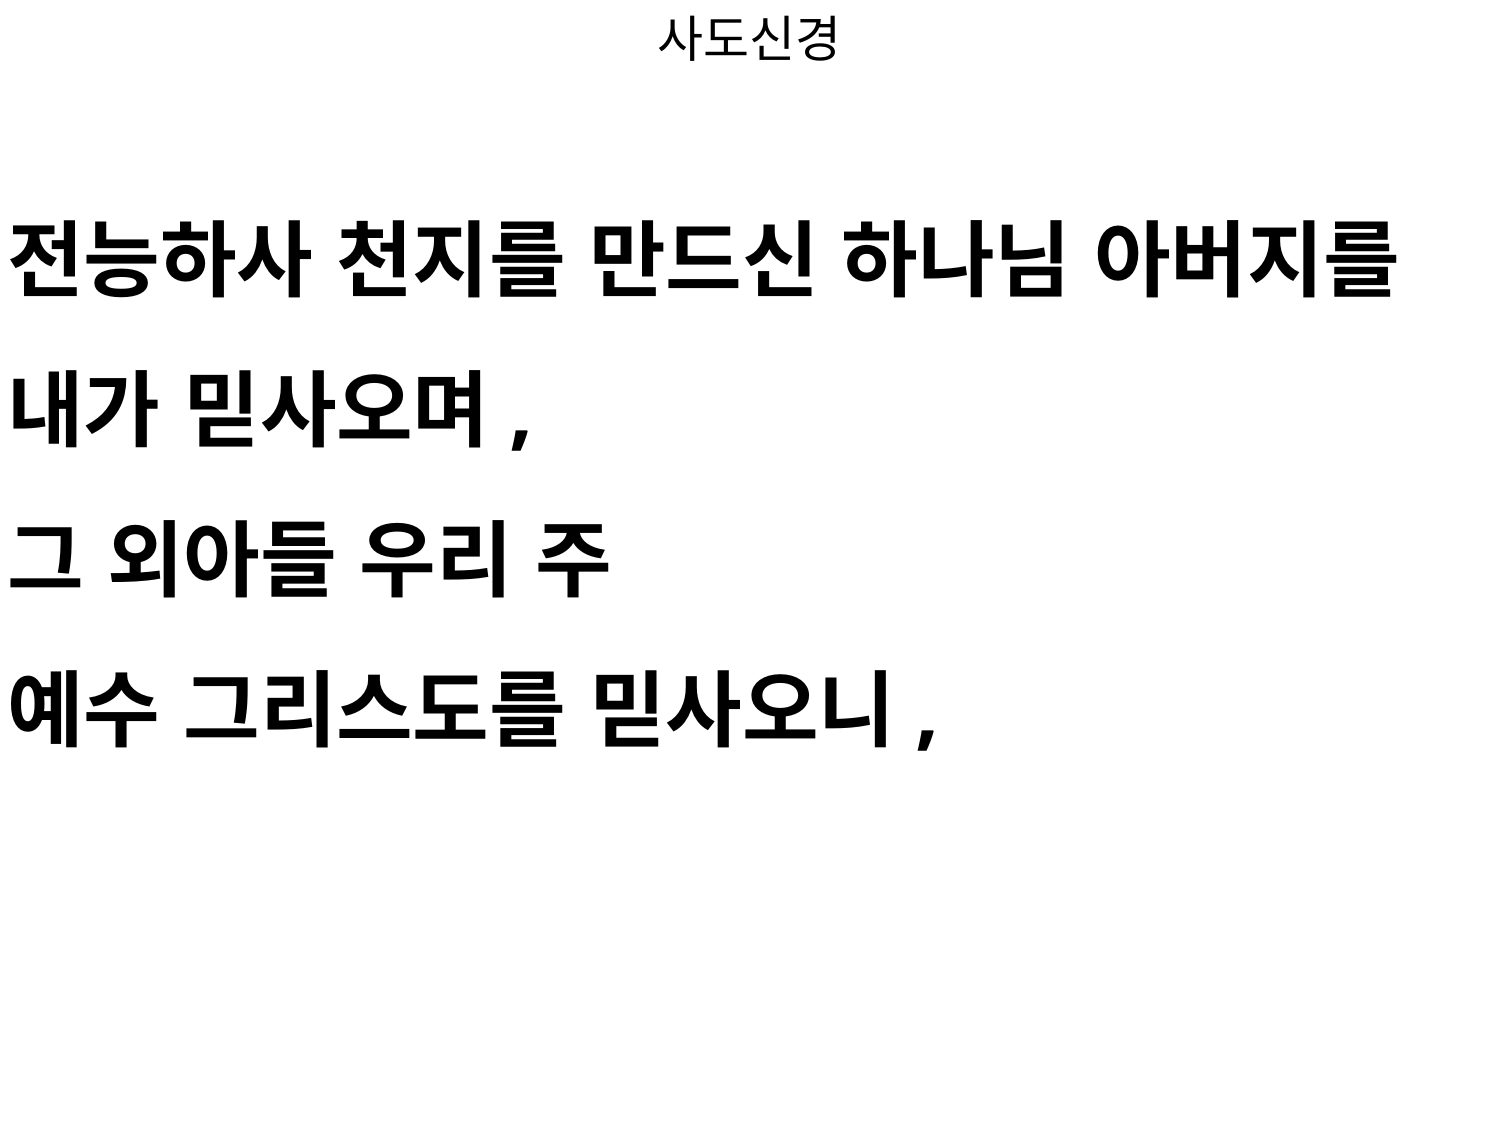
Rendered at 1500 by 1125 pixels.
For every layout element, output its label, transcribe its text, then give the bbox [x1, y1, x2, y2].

list 전능하사 천지를 만드신 하나님 아버지를 내가 믿사오며, 그 외아들 우리 주 예수 그리스도를 믿사오니, [0, 149, 1500, 1110]
list 사도신경 [0, 0, 1500, 75]
